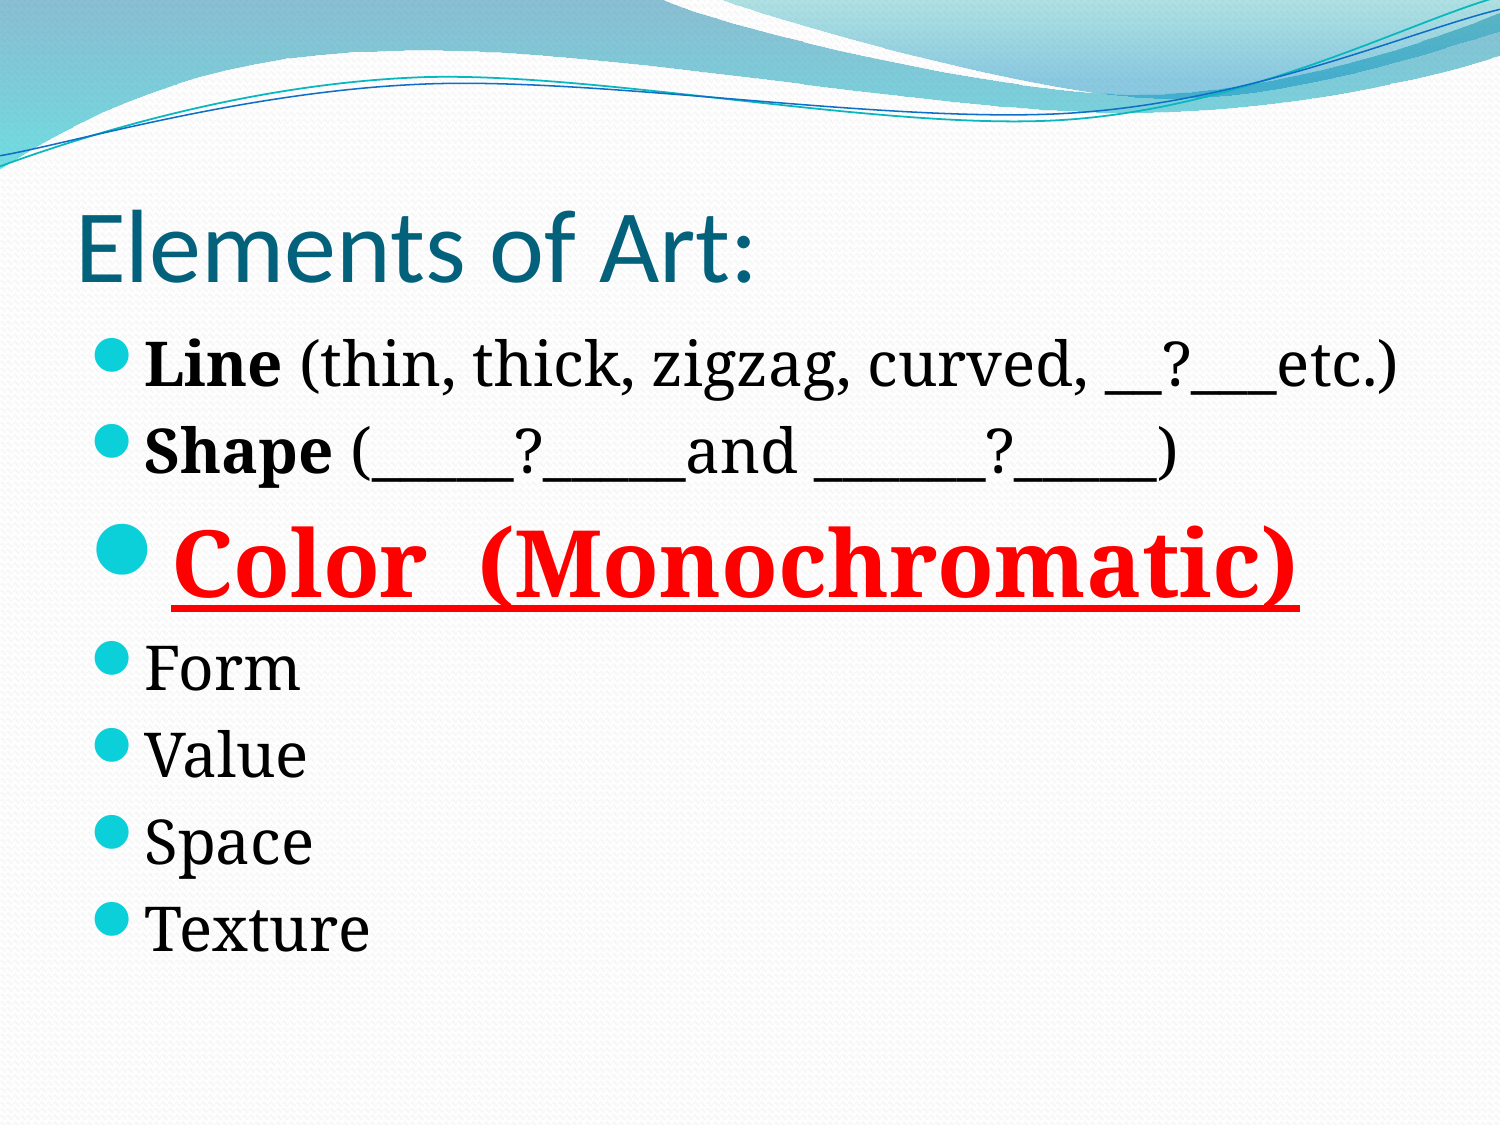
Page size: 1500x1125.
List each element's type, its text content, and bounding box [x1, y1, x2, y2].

list Line (thin, thick, zigzag, curved, __?___etc.) Shape (_____?_____and ______?_____) Color (Monochromatic) Form Value Space Texture [75, 317, 1425, 1038]
title Elements of Art: [75, 115, 1425, 303]
